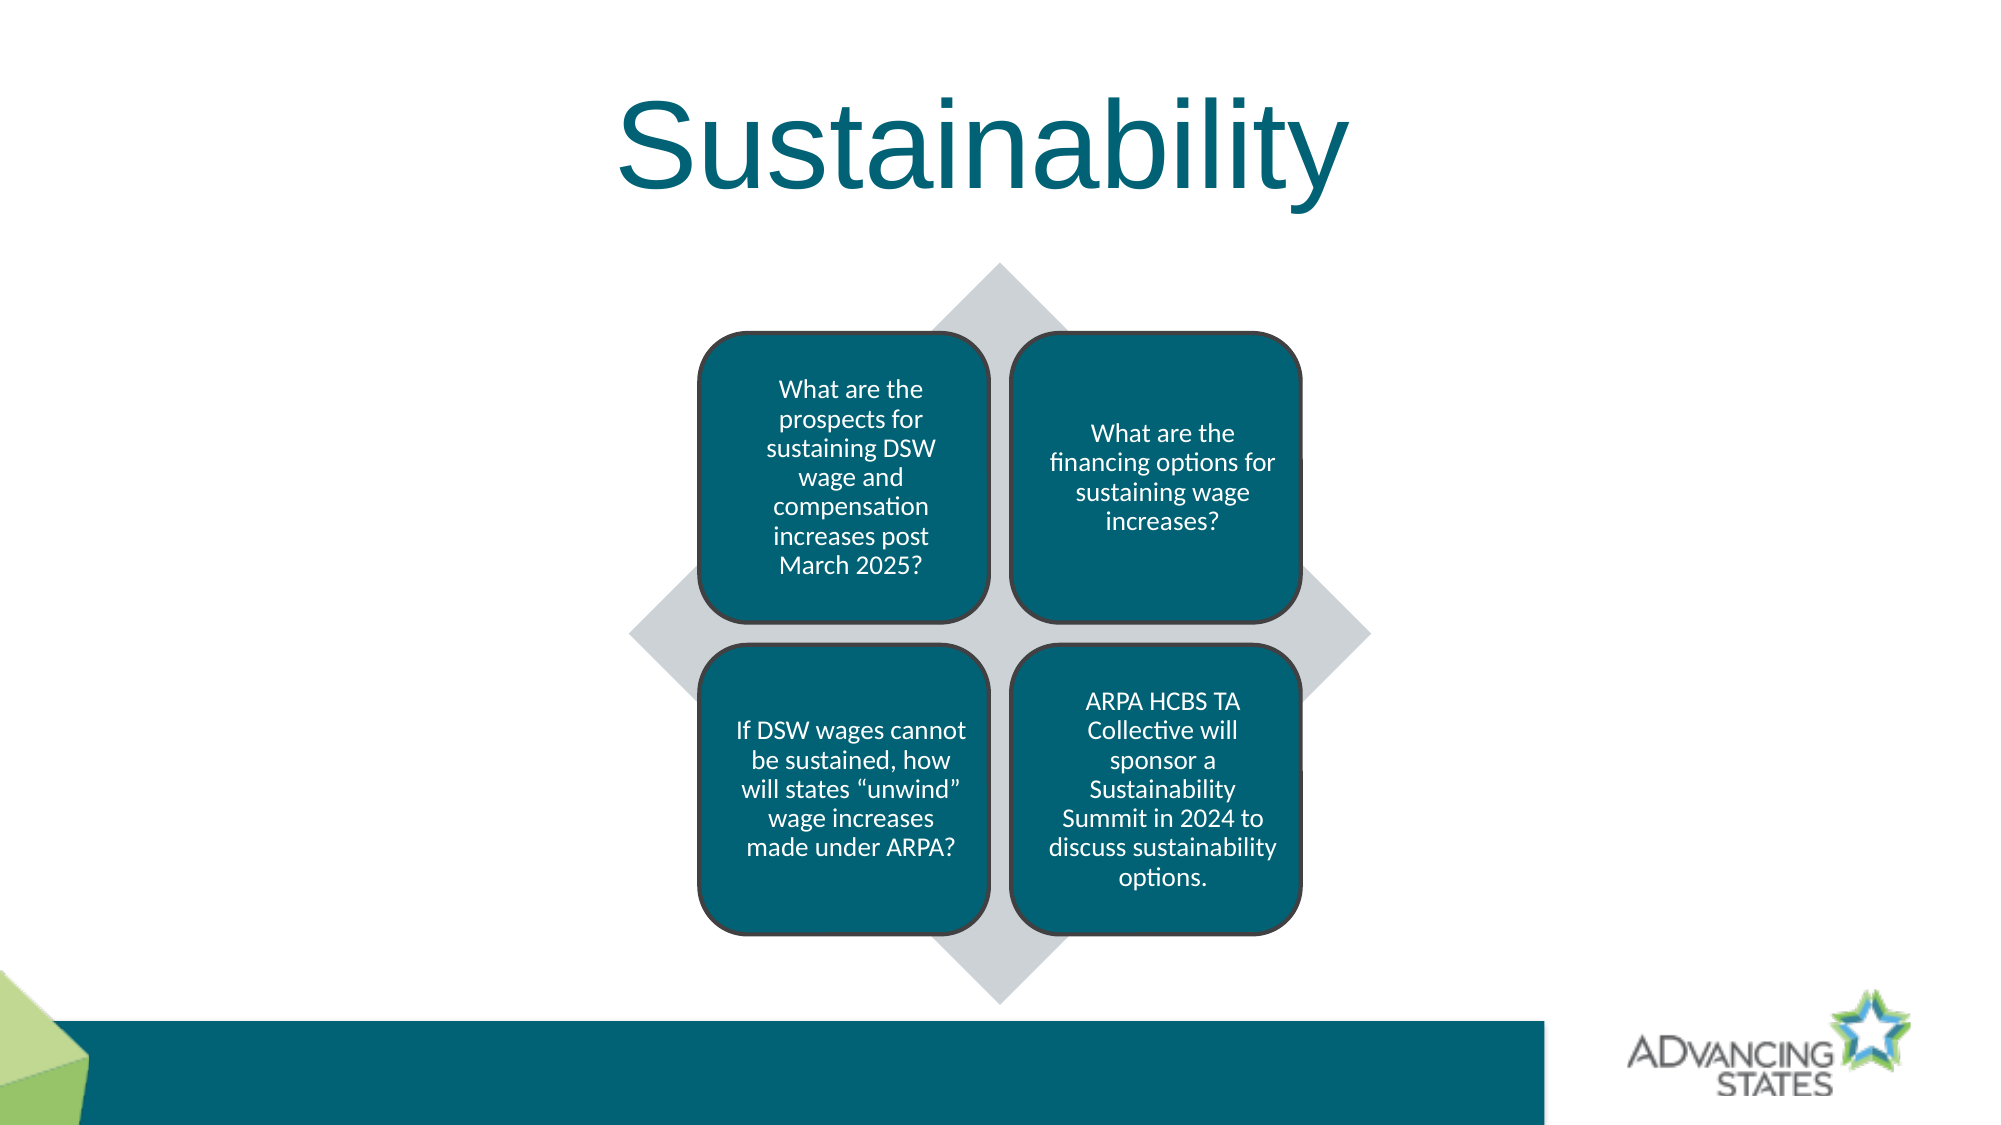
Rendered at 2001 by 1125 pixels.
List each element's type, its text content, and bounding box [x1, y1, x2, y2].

title Sustainability [99, 45, 1900, 233]
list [99, 262, 1901, 1006]
